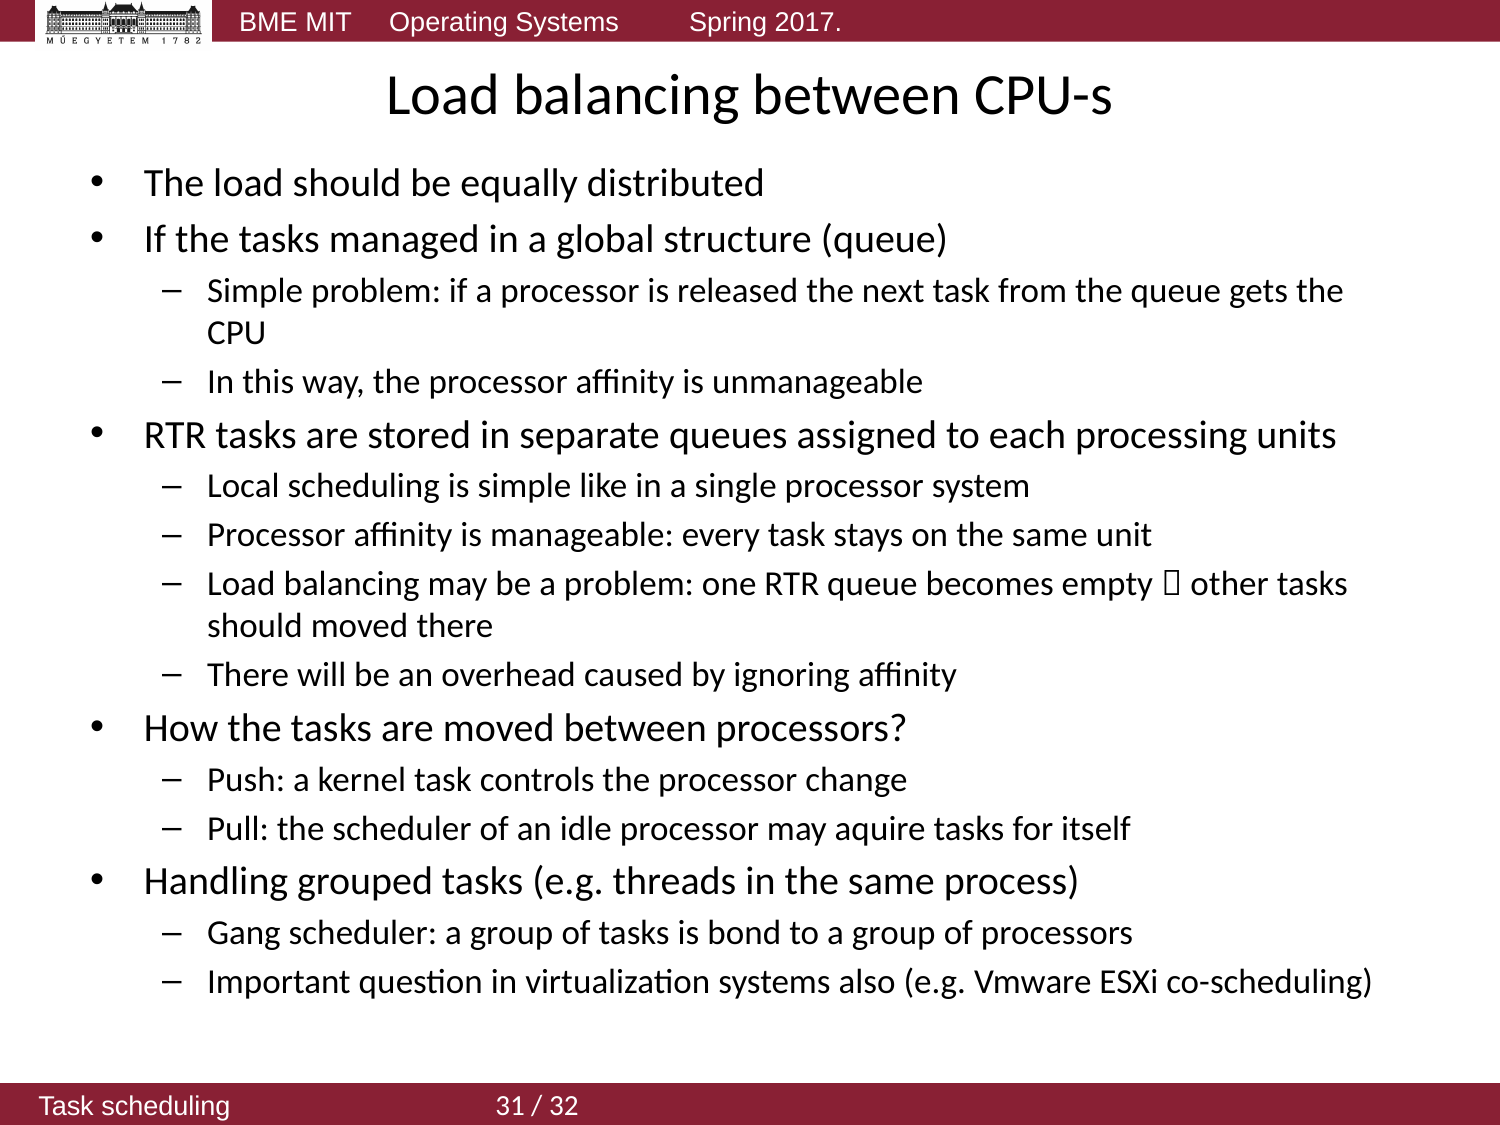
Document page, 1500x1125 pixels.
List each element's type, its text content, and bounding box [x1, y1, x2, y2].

picture [35, 0, 212, 51]
list The load should be equally distributed If the tasks managed in a global structure (queue) Simple problem: if a processor is released the next task from the queue gets the CPU In this way, the processor affinity is unmanageable RTR tasks are stored in separate queues assigned to each processing units Local scheduling is simple like in a single processor system Processor affinity is manageable: every task stays on the same unit Load balancing may be a problem: one RTR queue becomes empty  other tasks should moved there There will be an overhead caused by ignoring affinity How the tasks are moved between processors? Push: a kernel task controls the processor change Pull: the scheduler of an idle processor may aquire tasks for itself Handling grouped tasks (e.g. threads in the same process) Gang scheduler: a group of tasks is bond to a group of processors Important question in virtualization systems also (e.g. Vmware ESXi co-scheduling) [75, 149, 1425, 1024]
title Load balancing between CPU-s [75, 45, 1425, 138]
